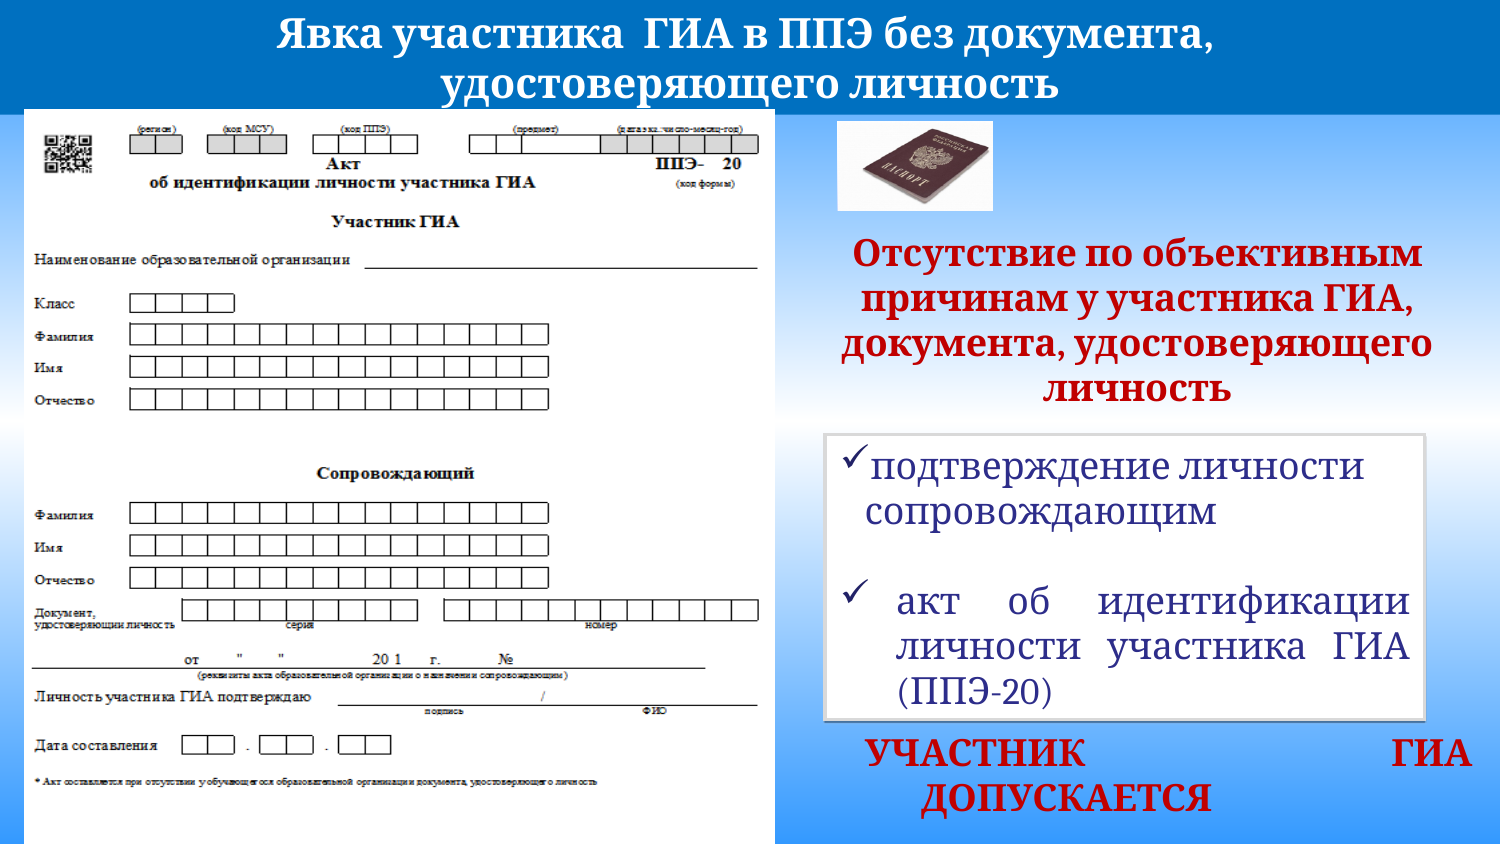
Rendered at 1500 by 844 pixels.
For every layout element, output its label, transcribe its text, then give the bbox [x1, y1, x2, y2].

text_box Явка участника ГИА в ППЭ без документа, удостоверяющего личность [0, 0, 1500, 115]
text_box УЧАСТНИК ГИА ДОПУСКАЕТСЯ [849, 721, 1488, 827]
text_box подтверждение личности сопровождающим акт об идентификации личности участника ГИА (ППЭ-20) [824, 434, 1425, 720]
text_box Отсутствие по объективным причинам у участника ГИА, документа, удостоверяющего личность [799, 221, 1475, 417]
picture [837, 121, 993, 211]
picture [24, 109, 776, 844]
